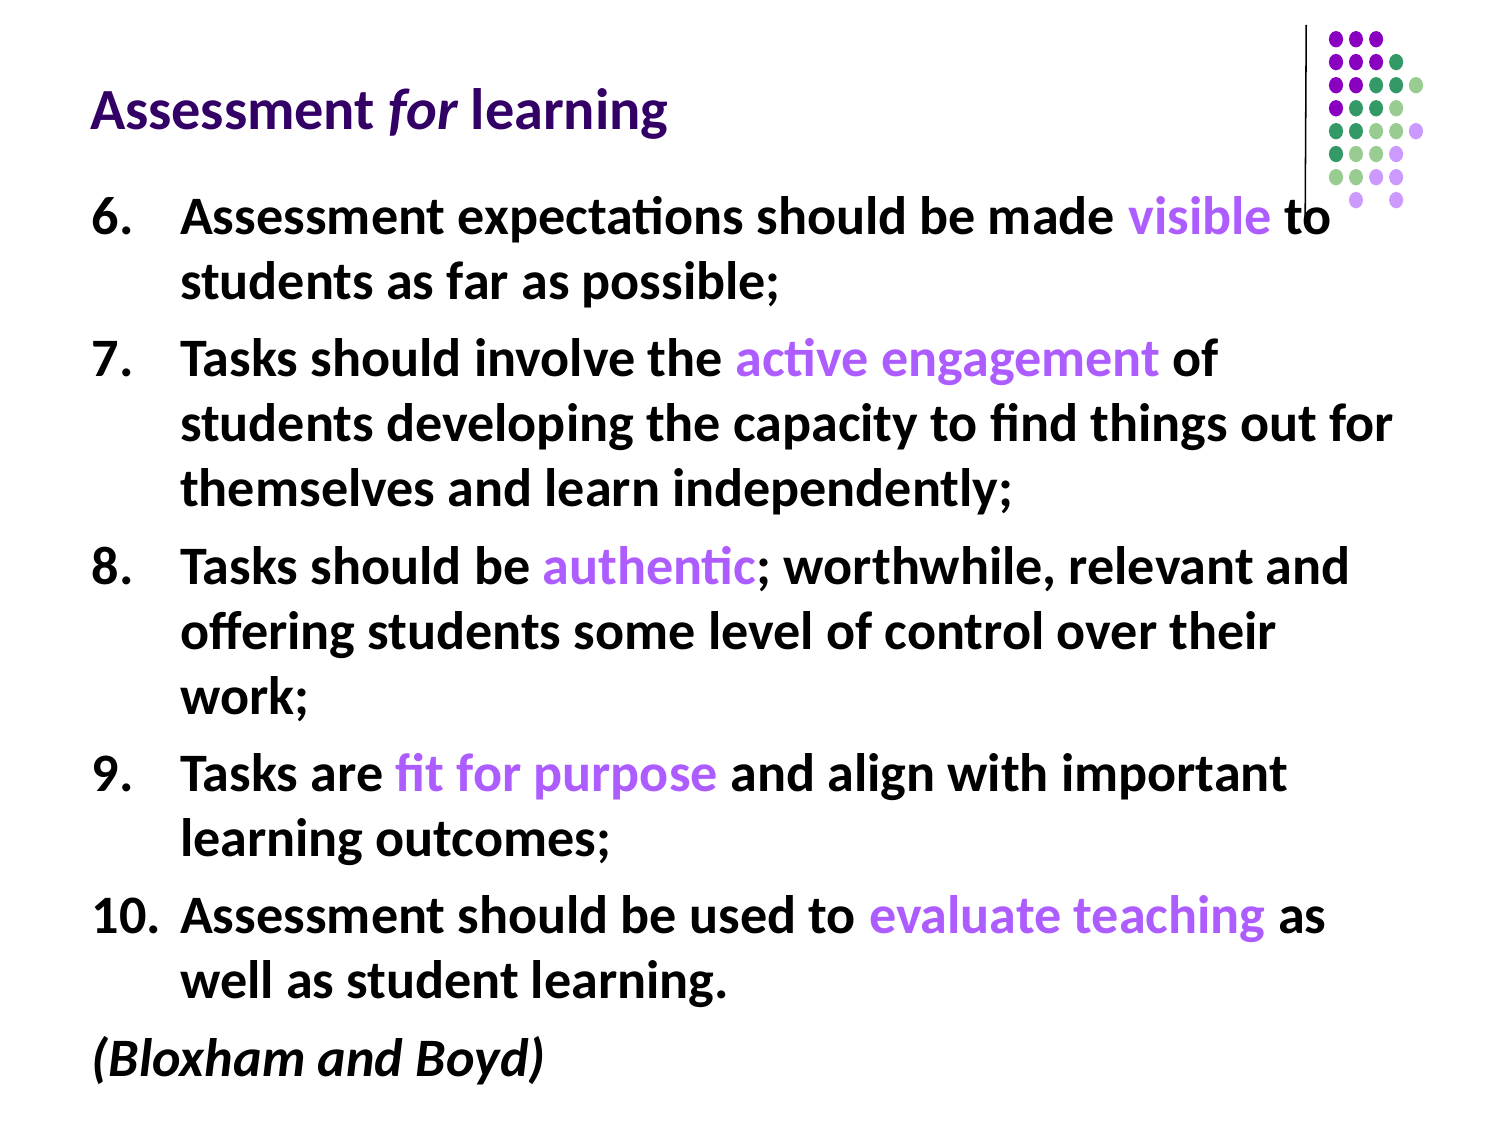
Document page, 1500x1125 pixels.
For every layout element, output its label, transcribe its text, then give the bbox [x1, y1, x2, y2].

list 6. Assessment expectations should be made visible to students as far as possible; 7. Tasks should involve the active engagement of students developing the capacity to find things out for themselves and learn independently; 8. Tasks should be authentic; worthwhile, relevant and offering students some level of control over their work; 9. Tasks are fit for purpose and align with important learning outcomes; 10. Assessment should be used to evaluate teaching as well as student learning. (Bloxham and Boyd) [76, 172, 1428, 1018]
title Assessment for learning [74, 19, 1313, 150]
